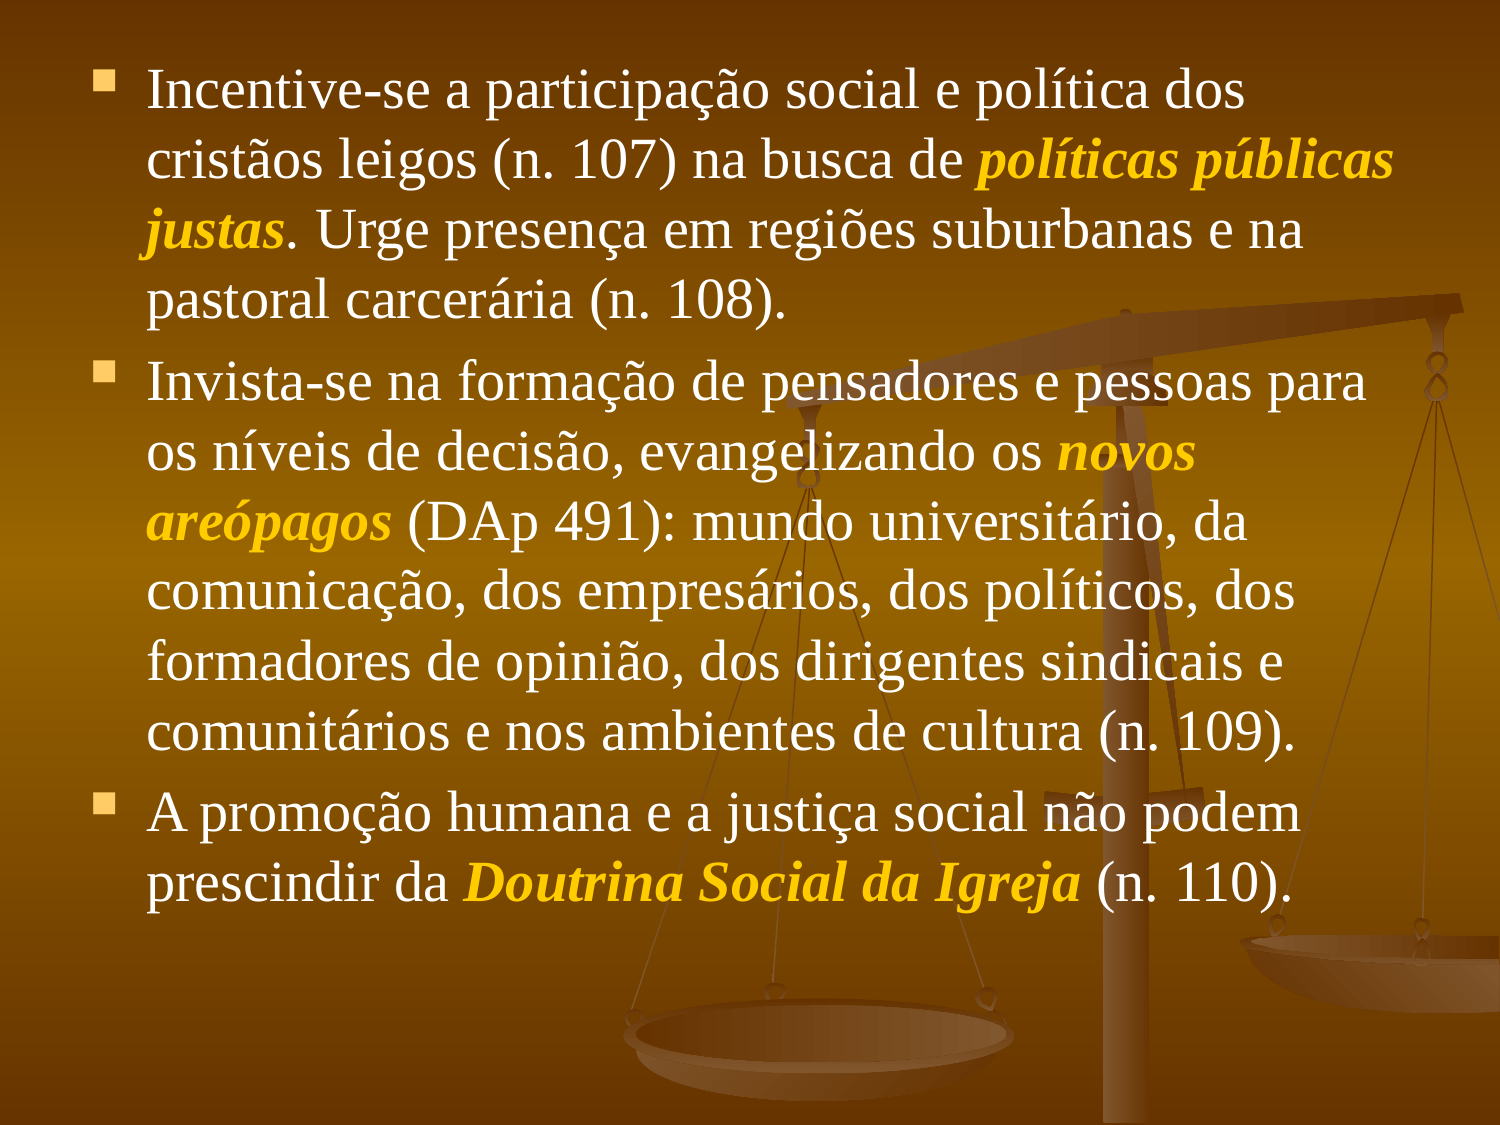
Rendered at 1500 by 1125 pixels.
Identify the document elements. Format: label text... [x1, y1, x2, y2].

list Incentive-se a participação social e política dos cristãos leigos (n. 107) na busca de políticas públicas justas. Urge presença em regiões suburbanas e na pastoral carcerária (n. 108). Invista-se na formação de pensadores e pessoas para os níveis de decisão, evangelizando os novos areópagos (DAp 491): mundo universitário, da comunicação, dos empresários, dos políticos, dos formadores de opinião, dos dirigentes sindicais e comunitários e nos ambientes de cultura (n. 109). A promoção humana e a justiça social não podem prescindir da Doutrina Social da Igreja (n. 110). [74, 42, 1426, 1083]
